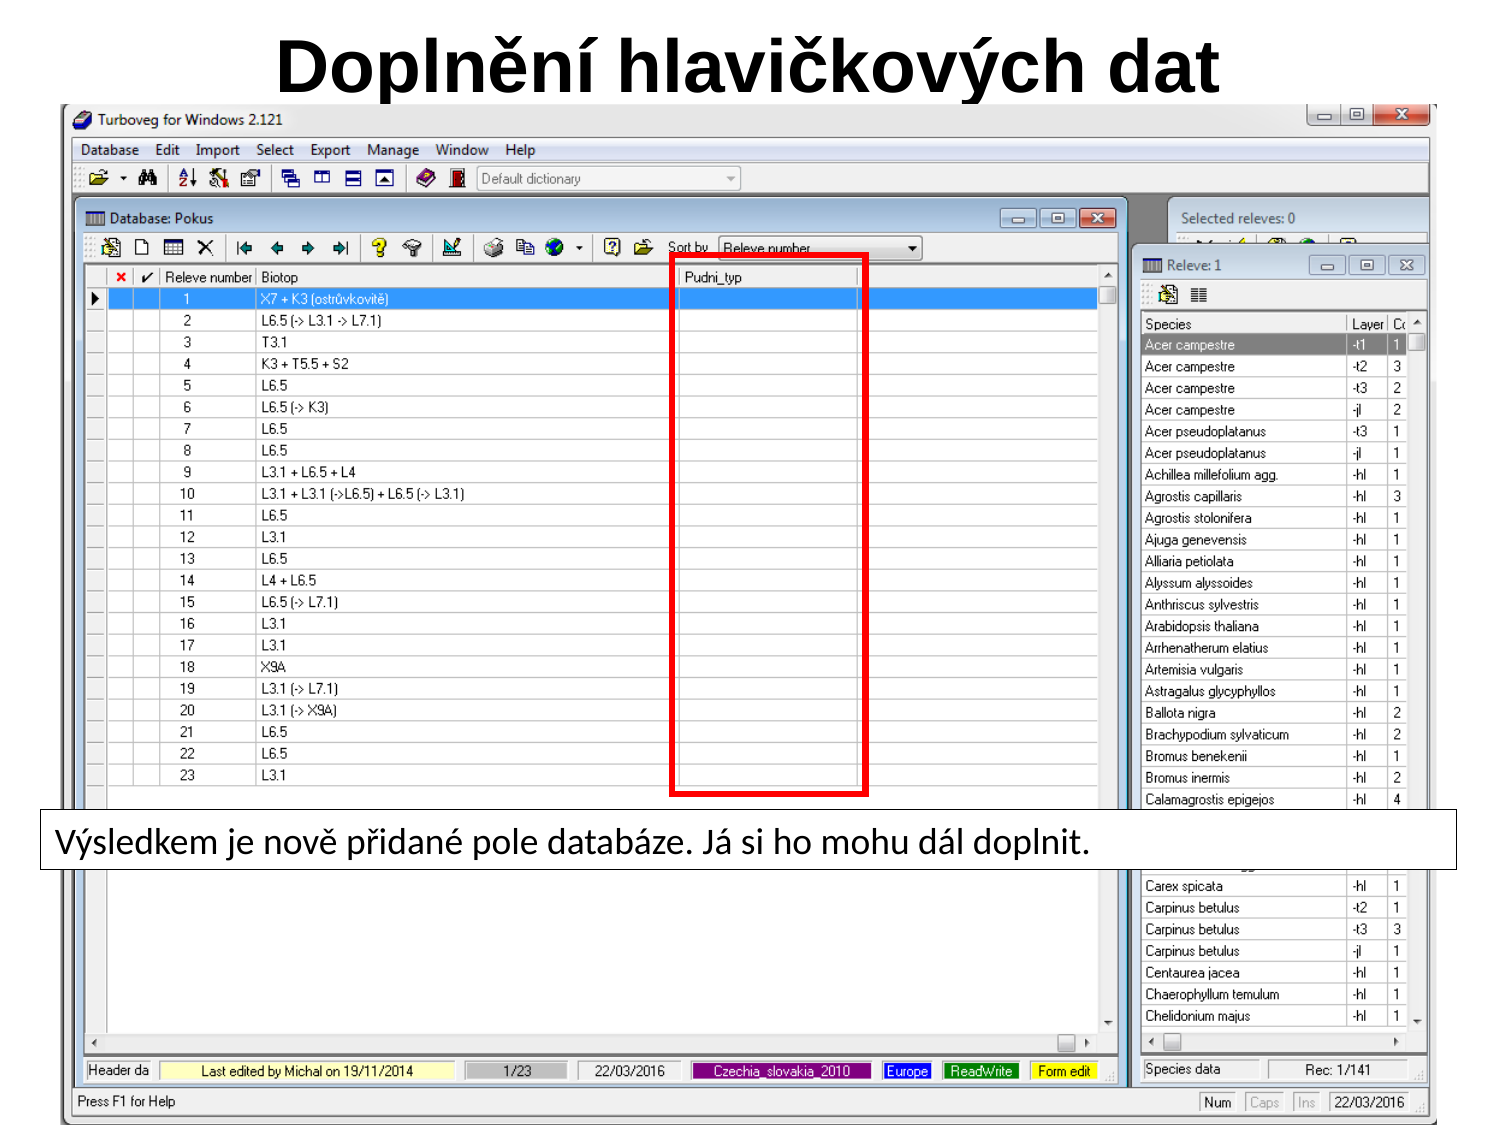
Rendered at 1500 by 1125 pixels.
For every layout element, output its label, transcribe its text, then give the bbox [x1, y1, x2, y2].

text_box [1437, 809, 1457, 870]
text_box Doplnění hlavičkových dat [40, 32, 1457, 105]
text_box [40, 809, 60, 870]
picture [60, 104, 1437, 1125]
